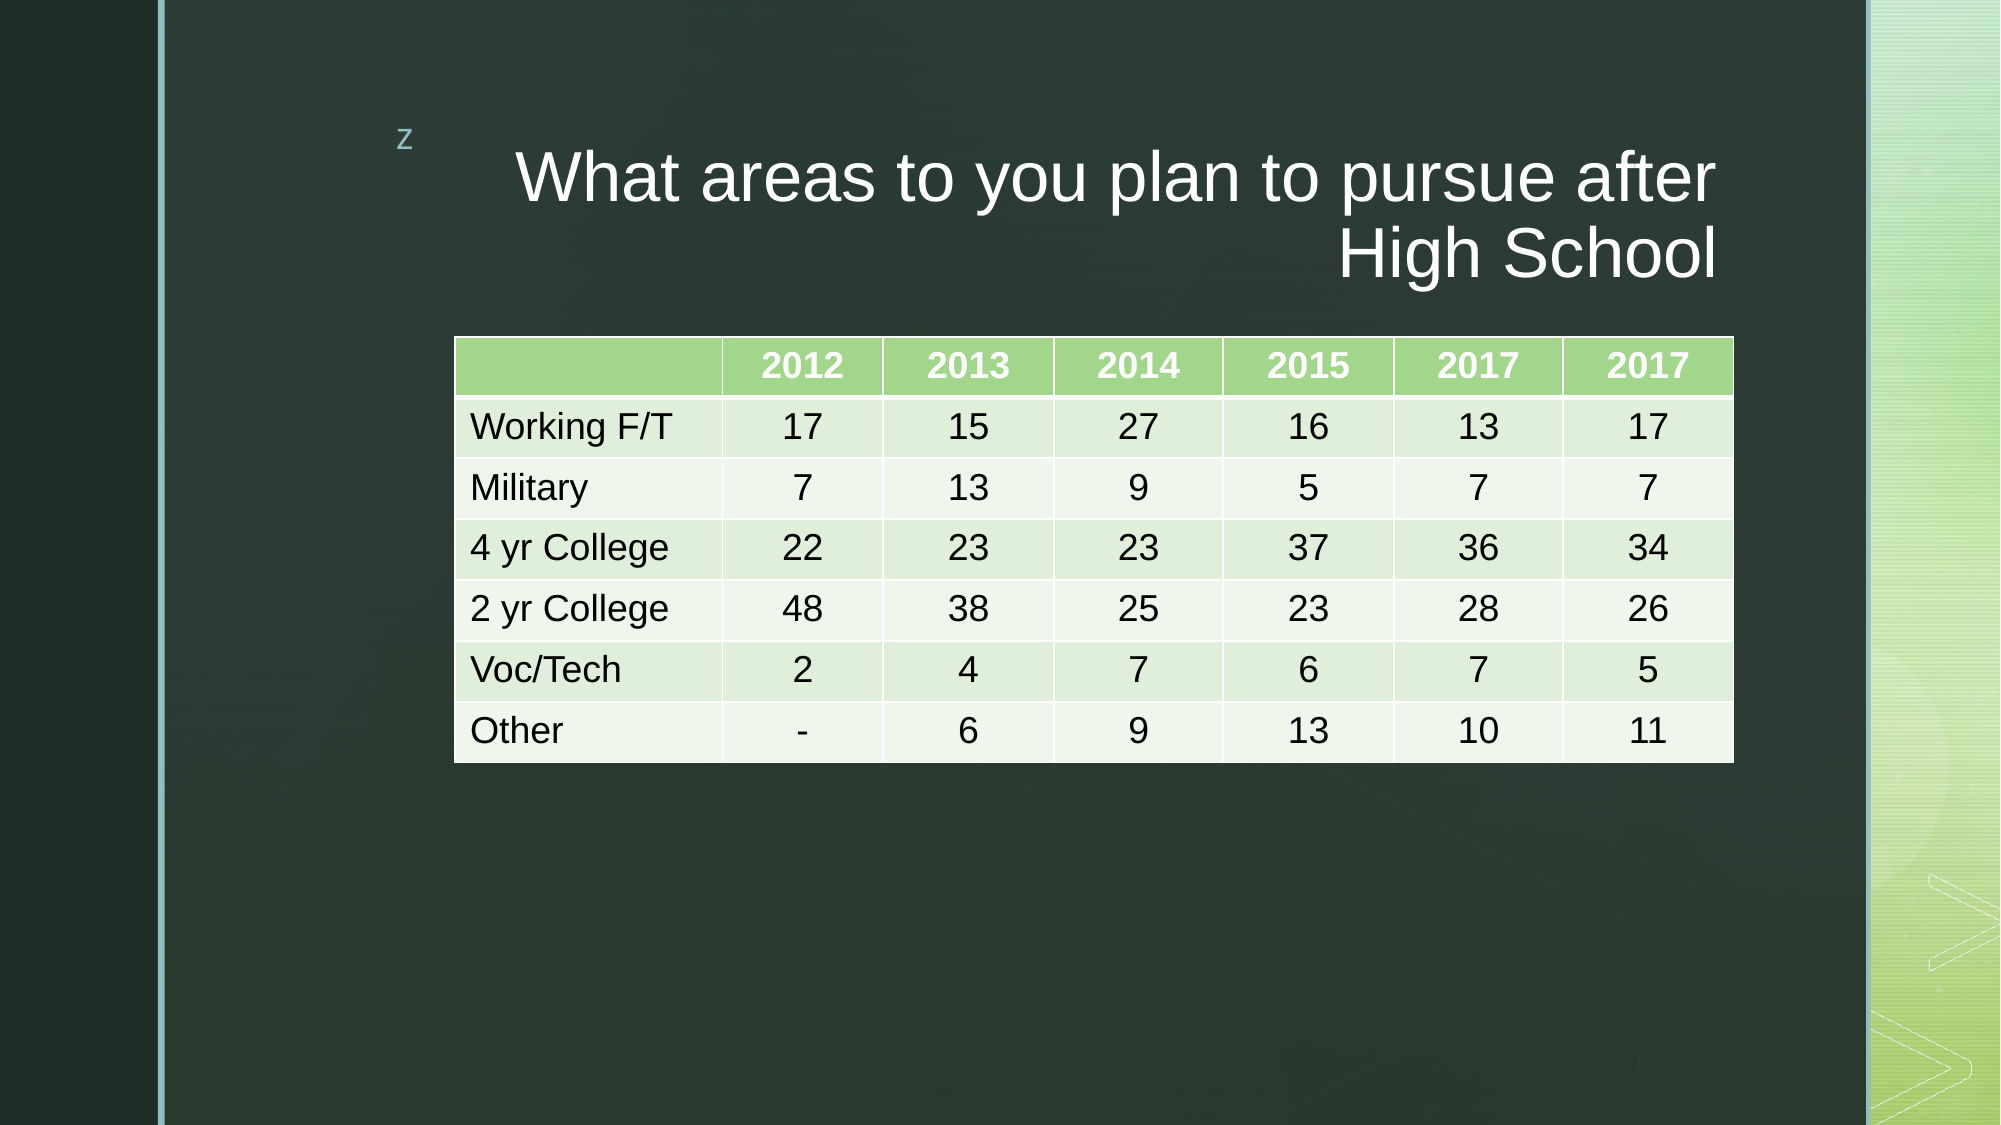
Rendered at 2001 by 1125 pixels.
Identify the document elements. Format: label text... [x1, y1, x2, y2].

table_cell 7 [1395, 459, 1562, 518]
table_cell 9 [1055, 703, 1222, 762]
table_cell 10 [1395, 703, 1562, 762]
table_cell 4 yr College [456, 520, 722, 579]
table_cell 23 [1224, 581, 1393, 640]
table_header 2014 [1055, 338, 1222, 395]
table_cell 7 [723, 459, 882, 518]
table_cell 2 yr College [456, 581, 722, 640]
table_cell 5 [1564, 642, 1733, 701]
table_cell 6 [884, 703, 1053, 762]
table_cell Voc/Tech [456, 642, 722, 701]
table_cell Military [456, 459, 722, 518]
title What areas to you plan to pursue after High School [428, 132, 1734, 310]
table_cell 7 [1395, 642, 1562, 701]
table_cell 16 [1224, 400, 1393, 457]
table_cell 23 [884, 520, 1053, 579]
table_cell 4 [884, 642, 1053, 701]
table_cell 13 [884, 459, 1053, 518]
table_cell 38 [884, 581, 1053, 640]
table_cell 7 [1564, 459, 1733, 518]
table_header 2017 [1395, 338, 1562, 395]
table_cell - [723, 703, 882, 762]
table_cell 6 [1224, 642, 1393, 701]
table_cell 13 [1224, 703, 1393, 762]
table_cell 2 [723, 642, 882, 701]
table_cell 28 [1395, 581, 1562, 640]
table_cell 7 [1055, 642, 1222, 701]
table_cell 27 [1055, 400, 1222, 457]
table_cell 13 [1395, 400, 1562, 457]
table_cell 48 [723, 581, 882, 640]
picture [1871, 0, 2001, 1125]
table_cell 5 [1224, 459, 1393, 518]
table_cell 37 [1224, 520, 1393, 579]
table_cell 17 [723, 400, 882, 457]
table_cell Working F/T [456, 400, 722, 457]
table_header [456, 338, 722, 395]
table_header 2015 [1224, 338, 1393, 395]
table_cell 17 [1564, 400, 1733, 457]
table_cell 11 [1564, 703, 1733, 762]
table_cell 25 [1055, 581, 1222, 640]
table_cell 22 [723, 520, 882, 579]
table_cell 23 [1055, 520, 1222, 579]
table_cell 15 [884, 400, 1053, 457]
table_header 2012 [723, 338, 882, 395]
table_cell 26 [1564, 581, 1733, 640]
table_header 2013 [884, 338, 1053, 395]
table_cell 9 [1055, 459, 1222, 518]
table_cell 36 [1395, 520, 1562, 579]
table_header 2017 [1564, 338, 1733, 395]
table_cell Other [456, 703, 722, 762]
table_cell 34 [1564, 520, 1733, 579]
